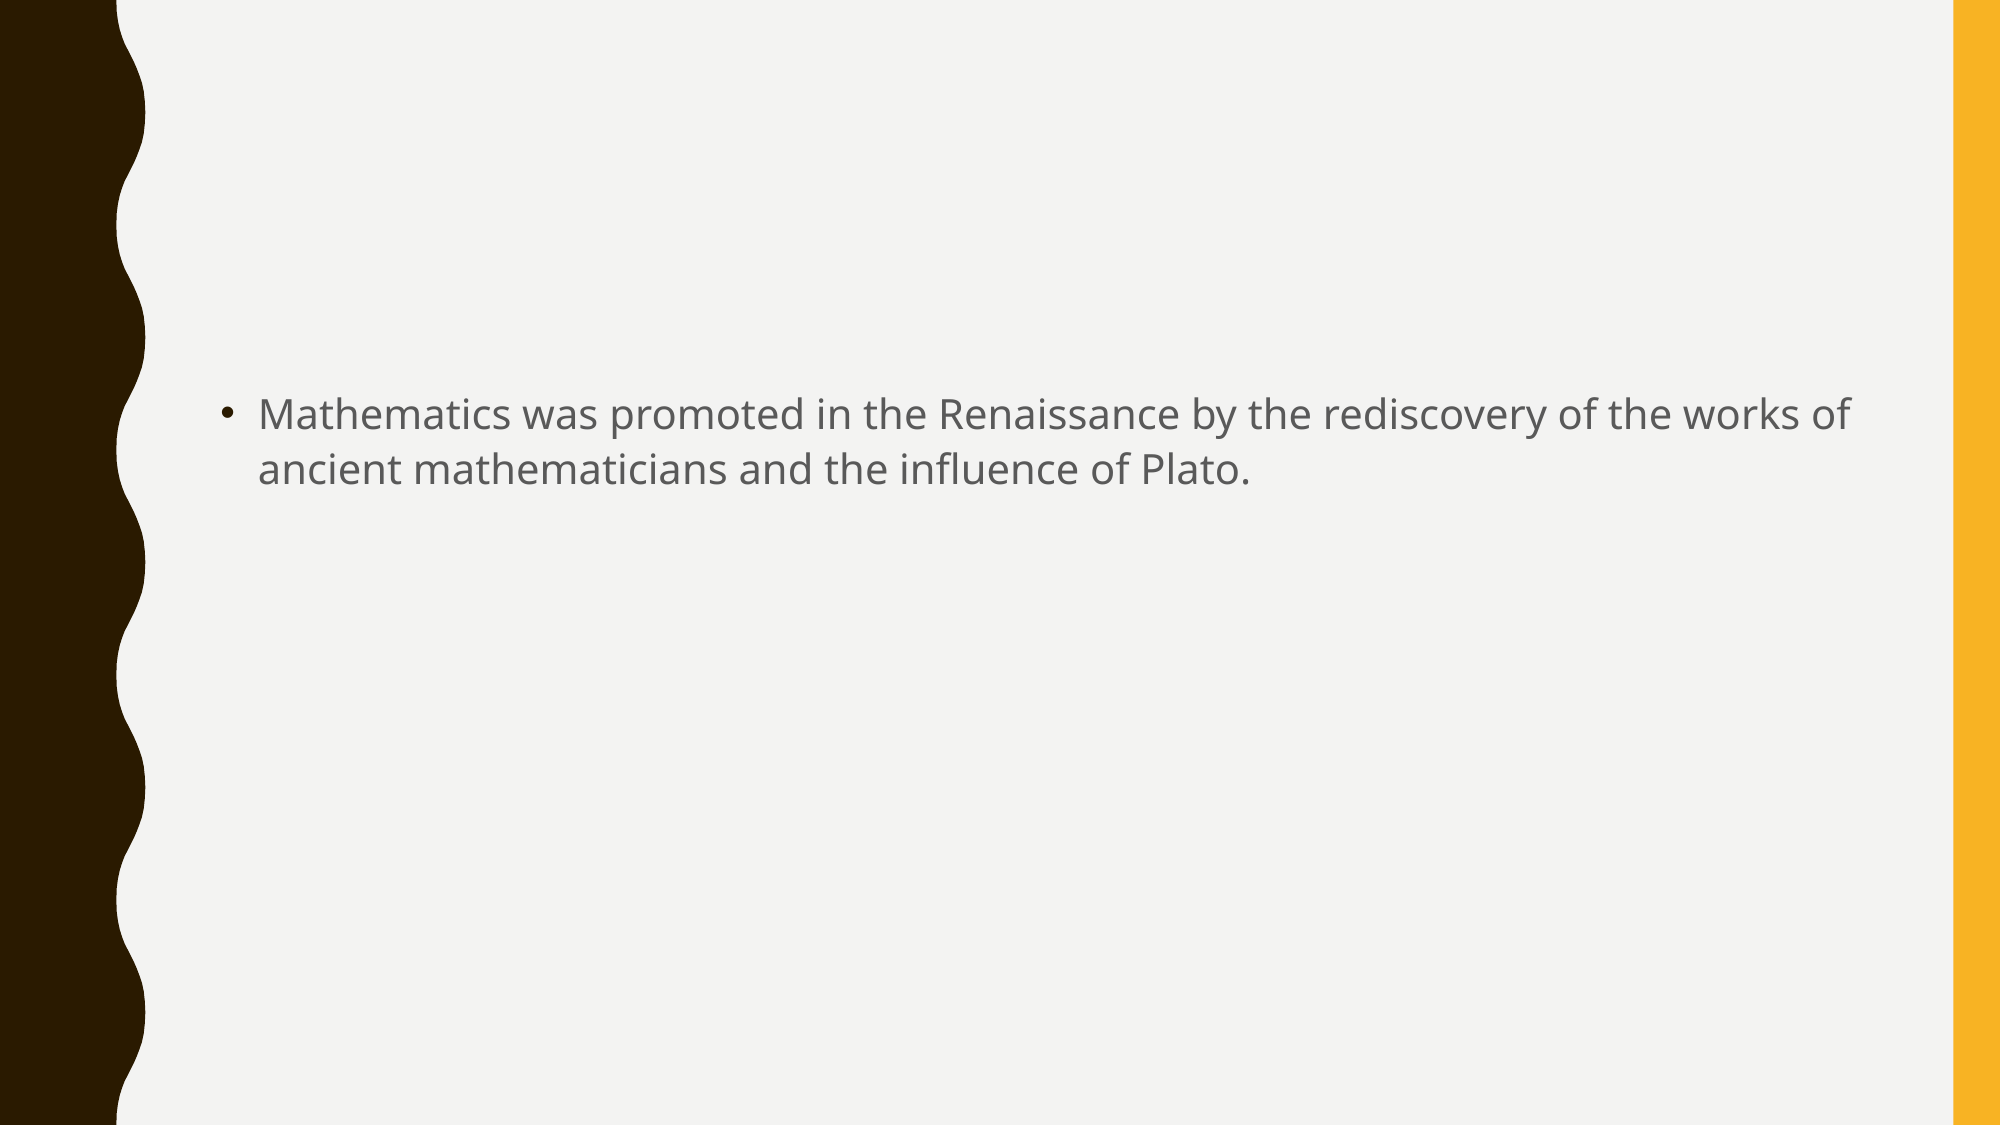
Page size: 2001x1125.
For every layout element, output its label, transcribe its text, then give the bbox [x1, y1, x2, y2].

list Mathematics was promoted in the Renaissance by the rediscovery of the works of ancient mathematicians and the influence of Plato. [205, 375, 1875, 965]
